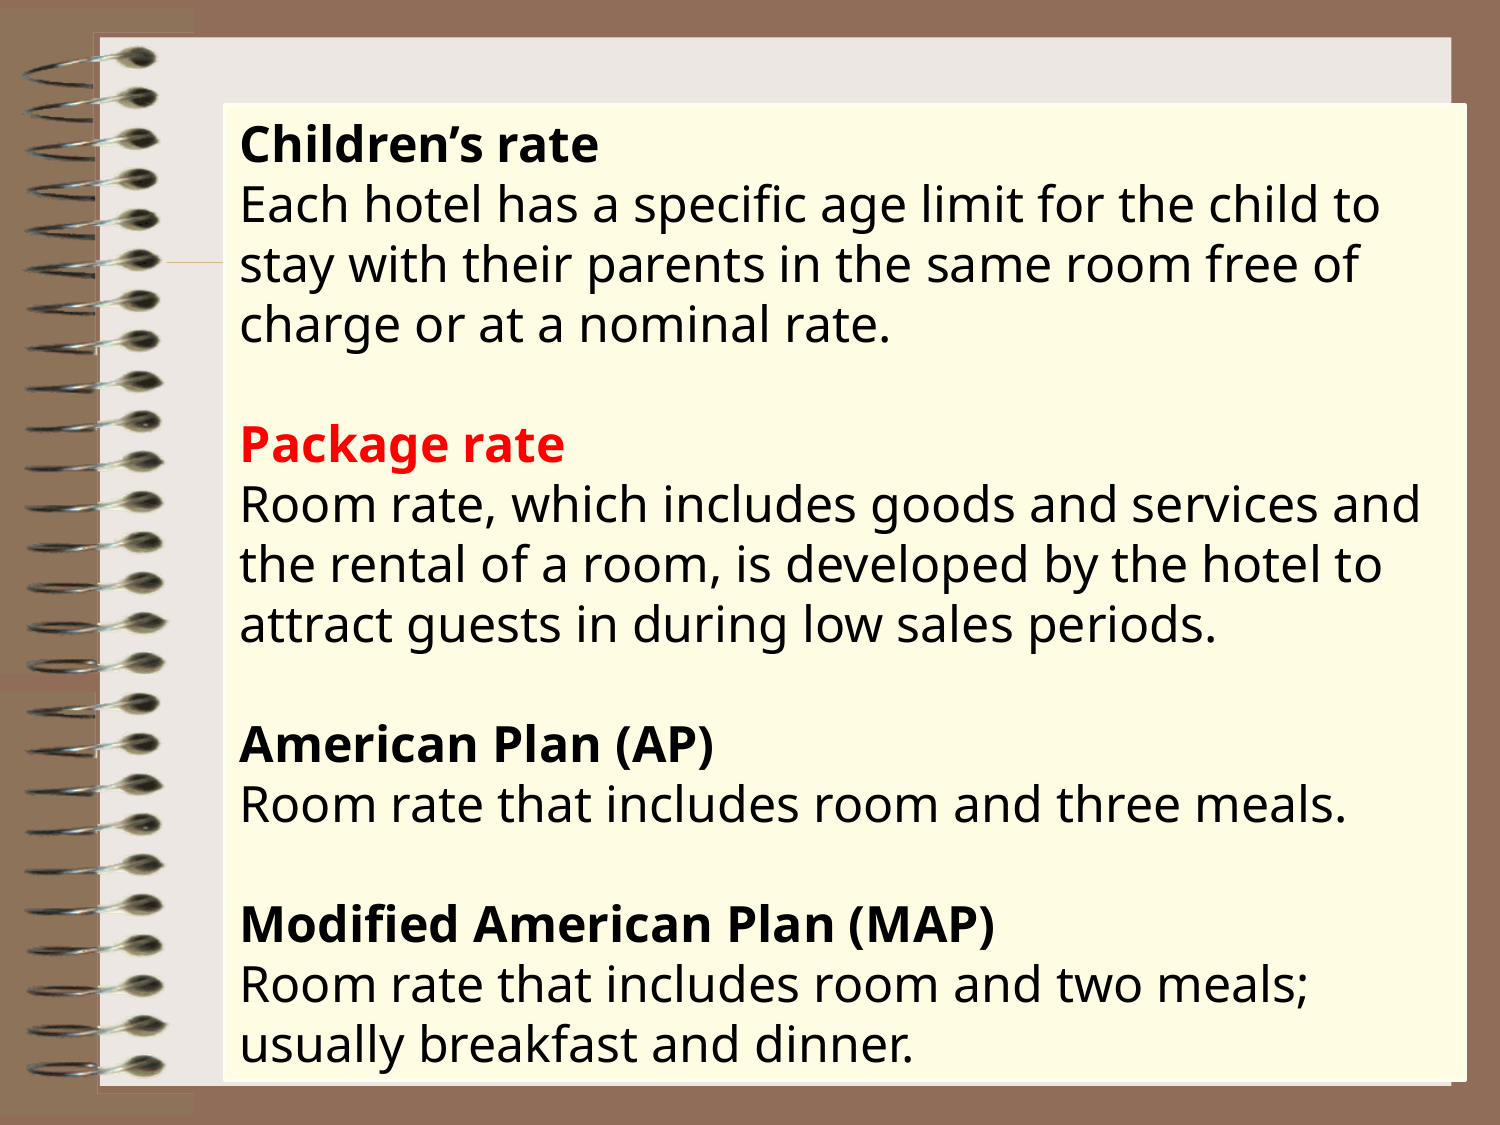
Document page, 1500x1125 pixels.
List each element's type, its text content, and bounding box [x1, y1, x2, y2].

text_box Children’s rate Each hotel has a specific age limit for the child to stay with their parents in the same room free of charge or at a nominal rate. Package rate Room rate, which includes goods and services and the rental of a room, is developed by the hotel to attract guests in during low sales periods. American Plan (AP) Room rate that includes room and three meals. Modified American Plan (MAP) Room rate that includes room and two meals; usually breakfast and dinner. [223, 103, 1467, 1082]
picture [0, 8, 194, 674]
picture [0, 692, 194, 1115]
